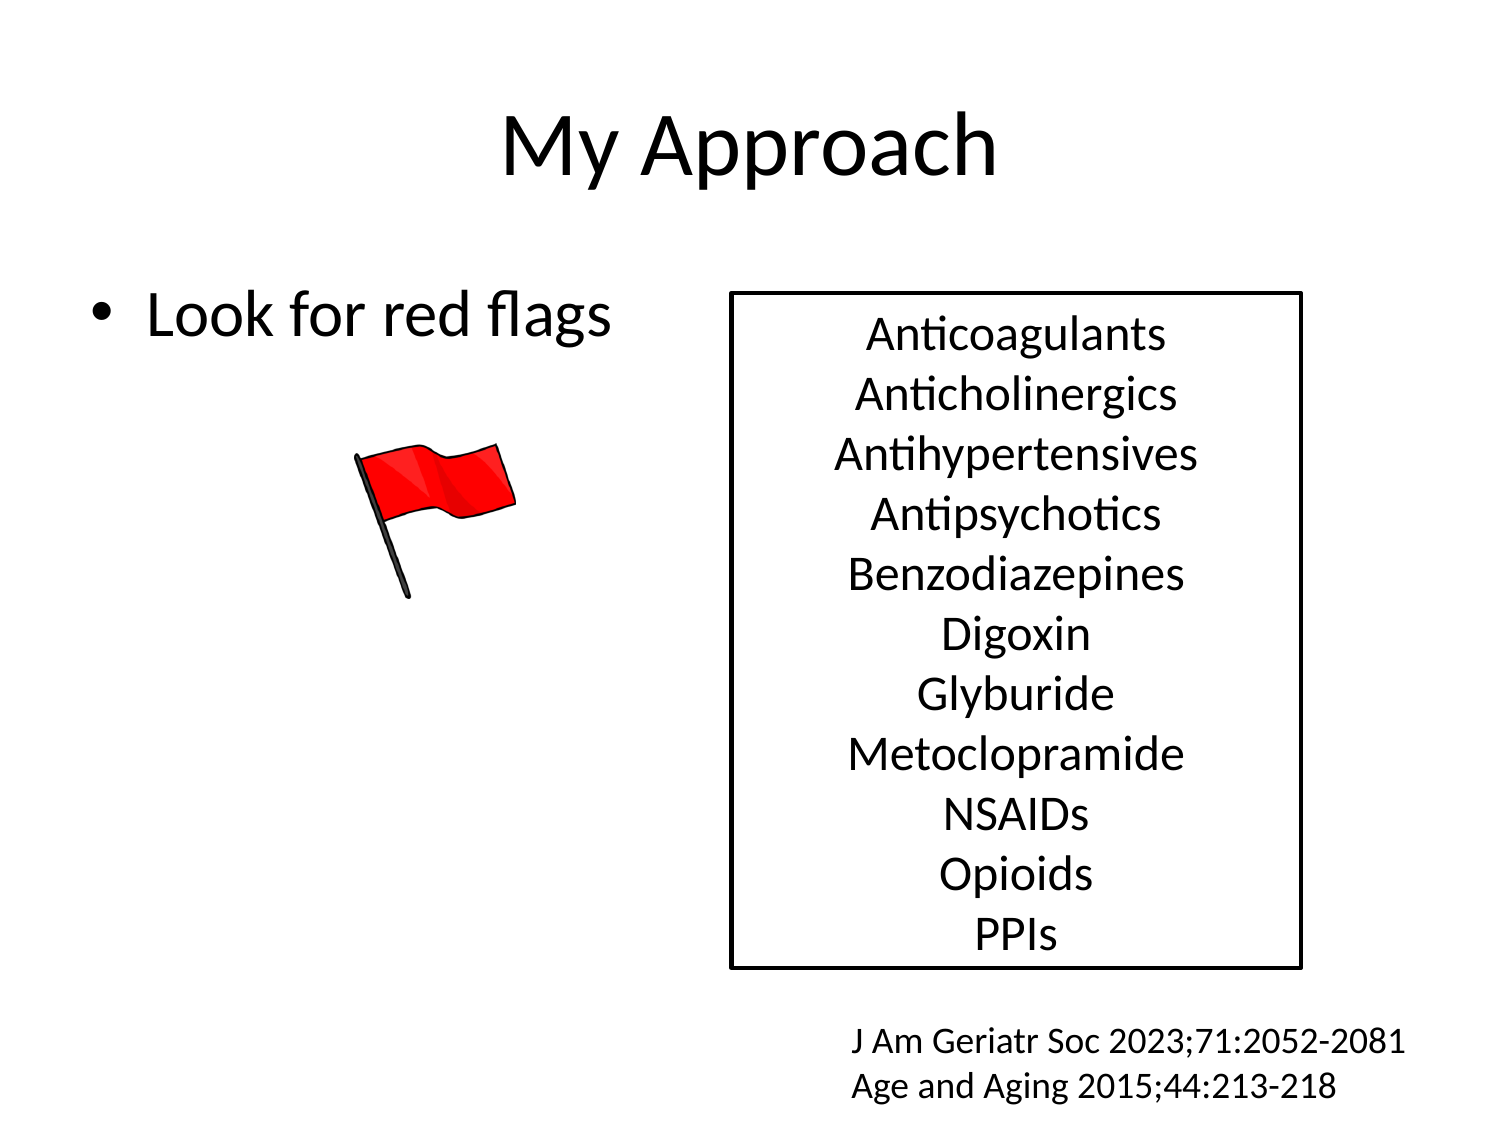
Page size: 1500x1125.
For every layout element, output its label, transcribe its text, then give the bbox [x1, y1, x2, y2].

title My Approach [75, 45, 1425, 233]
text_box J Am Geriatr Soc 2023;71:2052-2081 Age and Aging 2015;44:213-218 [836, 1008, 1422, 1114]
list Look for red flags [75, 262, 1425, 367]
text_box Anticoagulants Anticholinergics Antihypertensives Antipsychotics Benzodiazepines Digoxin Glyburide Metoclopramide NSAIDs Opioids PPIs [731, 293, 1301, 968]
picture [354, 443, 516, 599]
